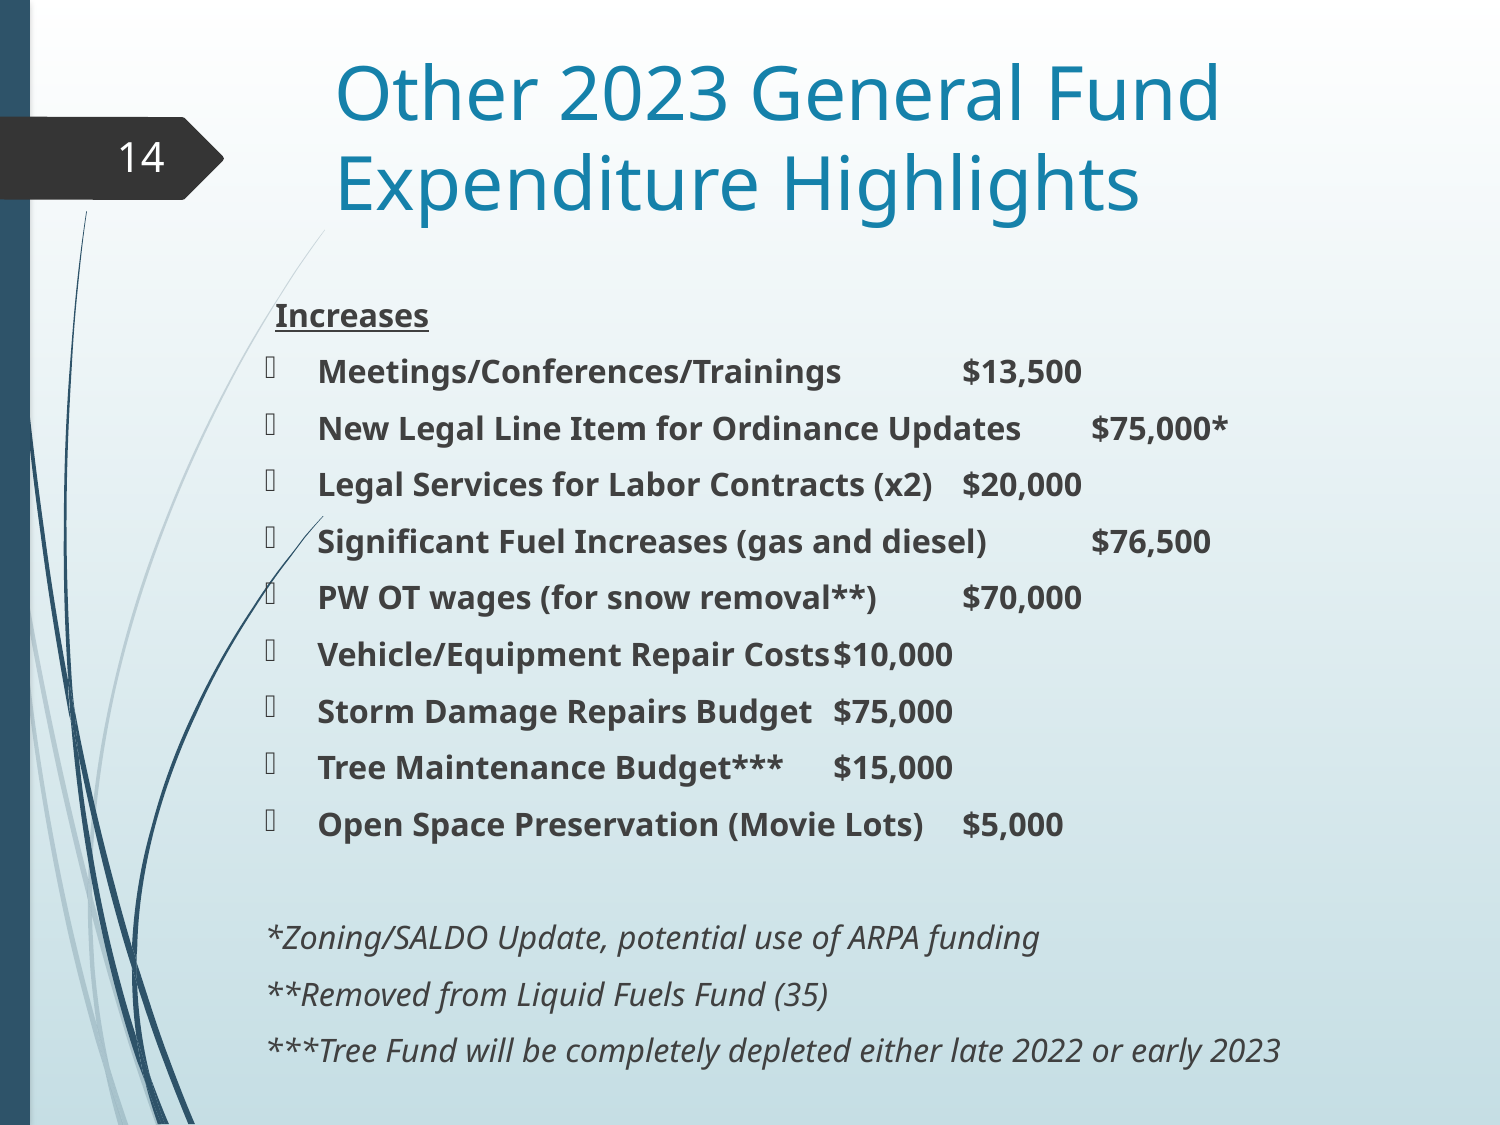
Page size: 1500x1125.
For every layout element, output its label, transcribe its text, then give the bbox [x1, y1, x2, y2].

slide_number 14 [83, 129, 180, 190]
list Increases Meetings/Conferences/Trainings $13,500 New Legal Line Item for Ordinance Updates $75,000* Legal Services for Labor Contracts (x2) $20,000 Significant Fuel Increases (gas and diesel) $76,500 PW OT wages (for snow removal**) $70,000 Vehicle/Equipment Repair Costs $10,000 Storm Damage Repairs Budget $75,000 Tree Maintenance Budget*** $15,000 Open Space Preservation (Movie Lots) $5,000 *Zoning/SALDO Update, potential use of ARPA funding **Removed from Liquid Fuels Fund (35) ***Tree Fund will be completely depleted either late 2022 or early 2023 [249, 287, 1488, 1088]
title Other 2023 General Fund Expenditure Highlights [319, 37, 1400, 248]
